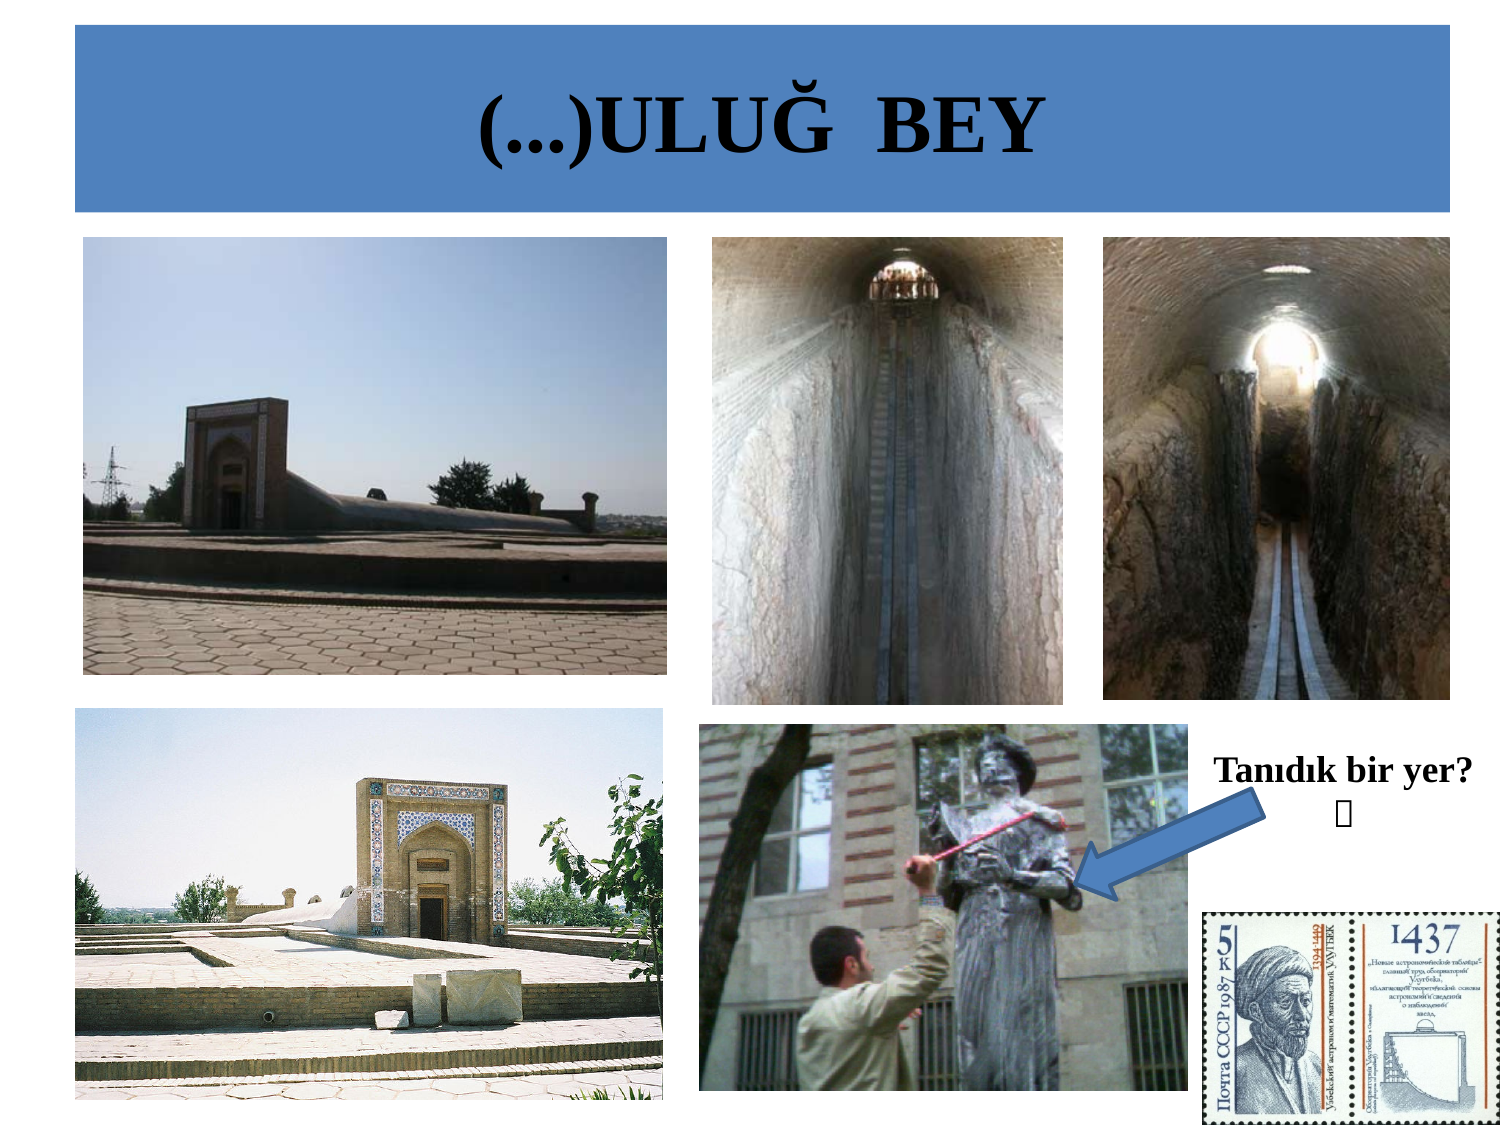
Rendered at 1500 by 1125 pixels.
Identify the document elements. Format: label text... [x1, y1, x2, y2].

text_box [1191, 786, 1266, 852]
picture [74, 708, 663, 1100]
picture [712, 237, 1063, 705]
picture [699, 724, 1188, 1091]
picture [83, 237, 667, 676]
text_box Tanıdık bir yer? [1191, 737, 1500, 843]
title (...)ULUĞ BEY [75, 24, 1450, 213]
picture [1202, 912, 1500, 1125]
picture [1103, 237, 1451, 701]
